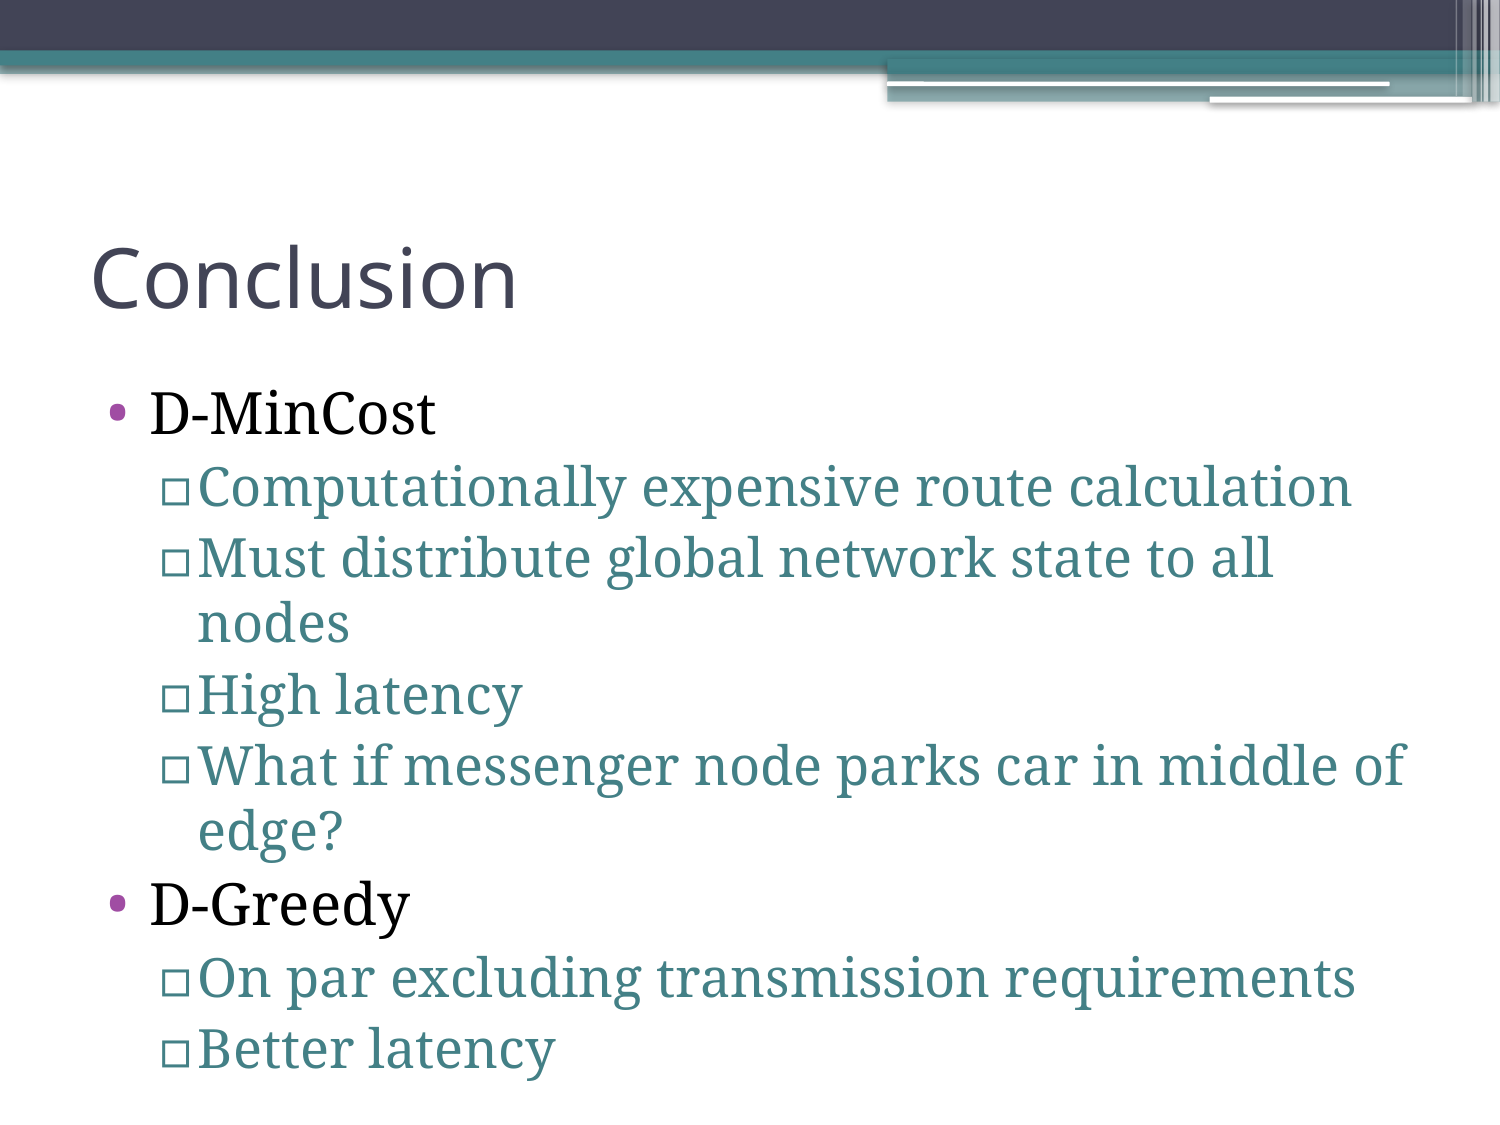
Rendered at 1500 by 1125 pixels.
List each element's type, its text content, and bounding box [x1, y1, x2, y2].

title Conclusion [75, 187, 1425, 363]
list D-MinCost Computationally expensive route calculation Must distribute global network state to all nodes High latency What if messenger node parks car in middle of edge? D-Greedy On par excluding transmission requirements Better latency [75, 368, 1425, 1079]
